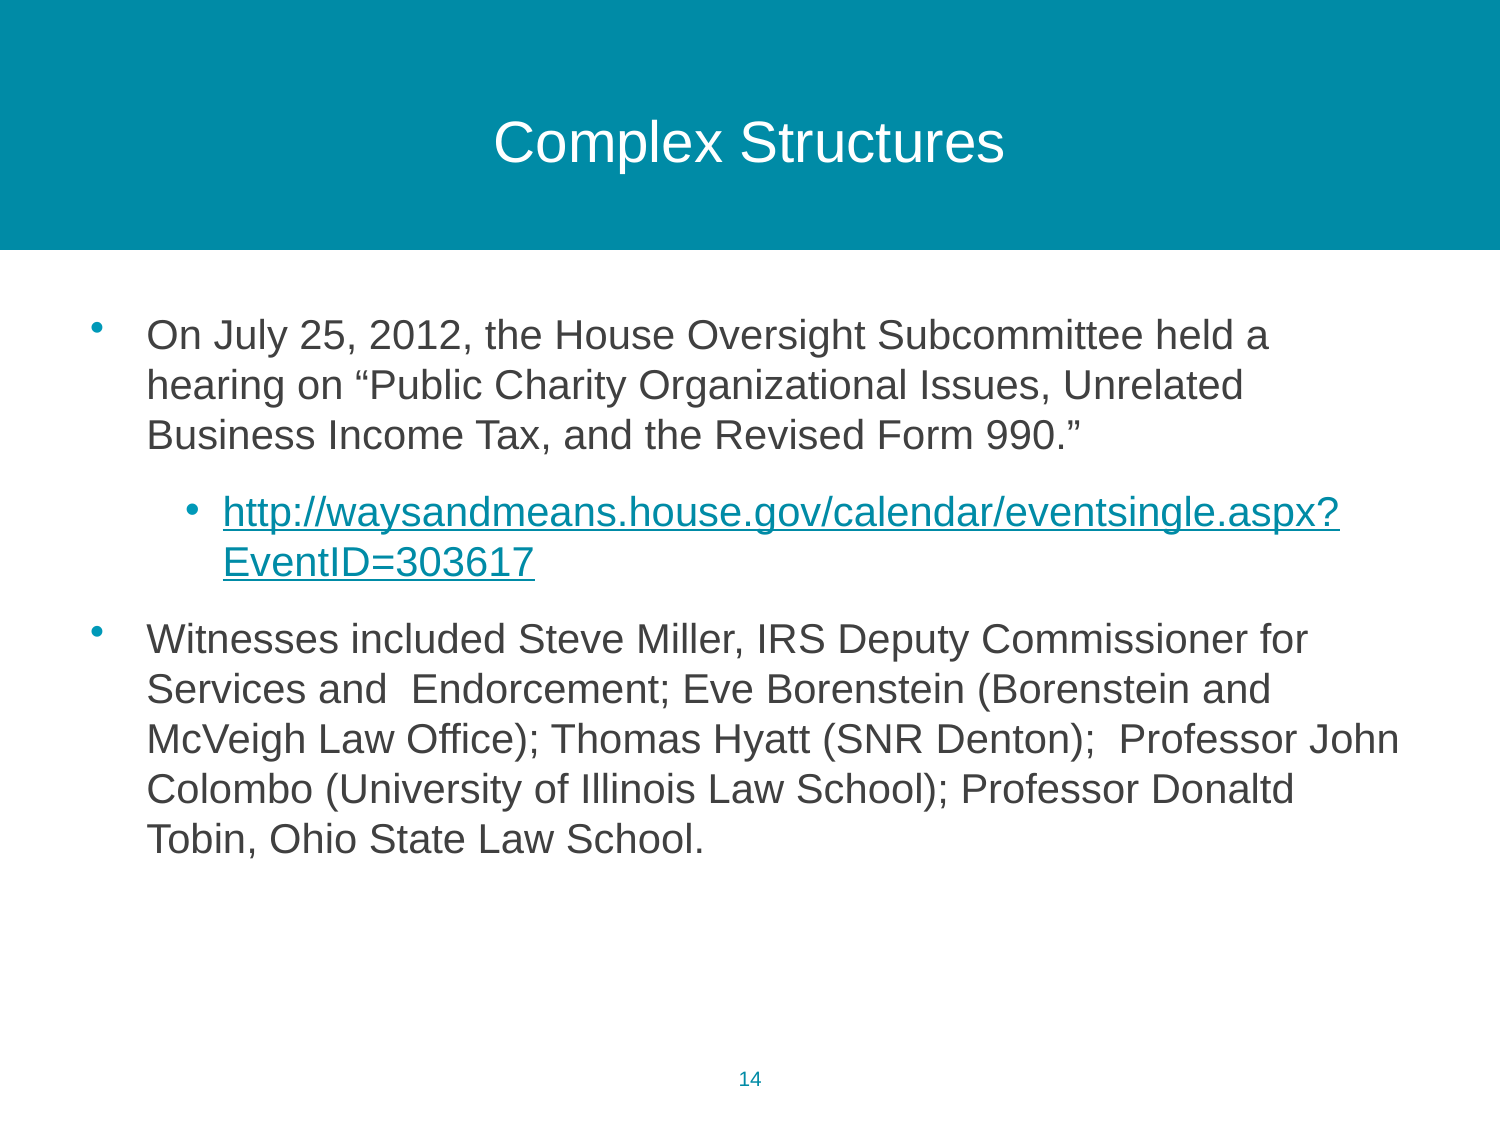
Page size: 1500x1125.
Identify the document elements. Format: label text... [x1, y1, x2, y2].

list On July 25, 2012, the House Oversight Subcommittee held a hearing on “Public Charity Organizational Issues, Unrelated Business Income Tax, and the Revised Form 990.” http://waysandmeans.house.gov/calendar/eventsingle.aspx?EventID=303617 Witnesses included Steve Miller, IRS Deputy Commissioner for Services and Endorcement; Eve Borenstein (Borenstein and McVeigh Law Office); Thomas Hyatt (SNR Denton); Professor John Colombo (University of Illinois Law School); Professor Donaltd Tobin, Ohio State Law School. [74, 299, 1426, 976]
slide_number 13 [612, 1058, 888, 1109]
title Complex Structures [74, 44, 1426, 233]
